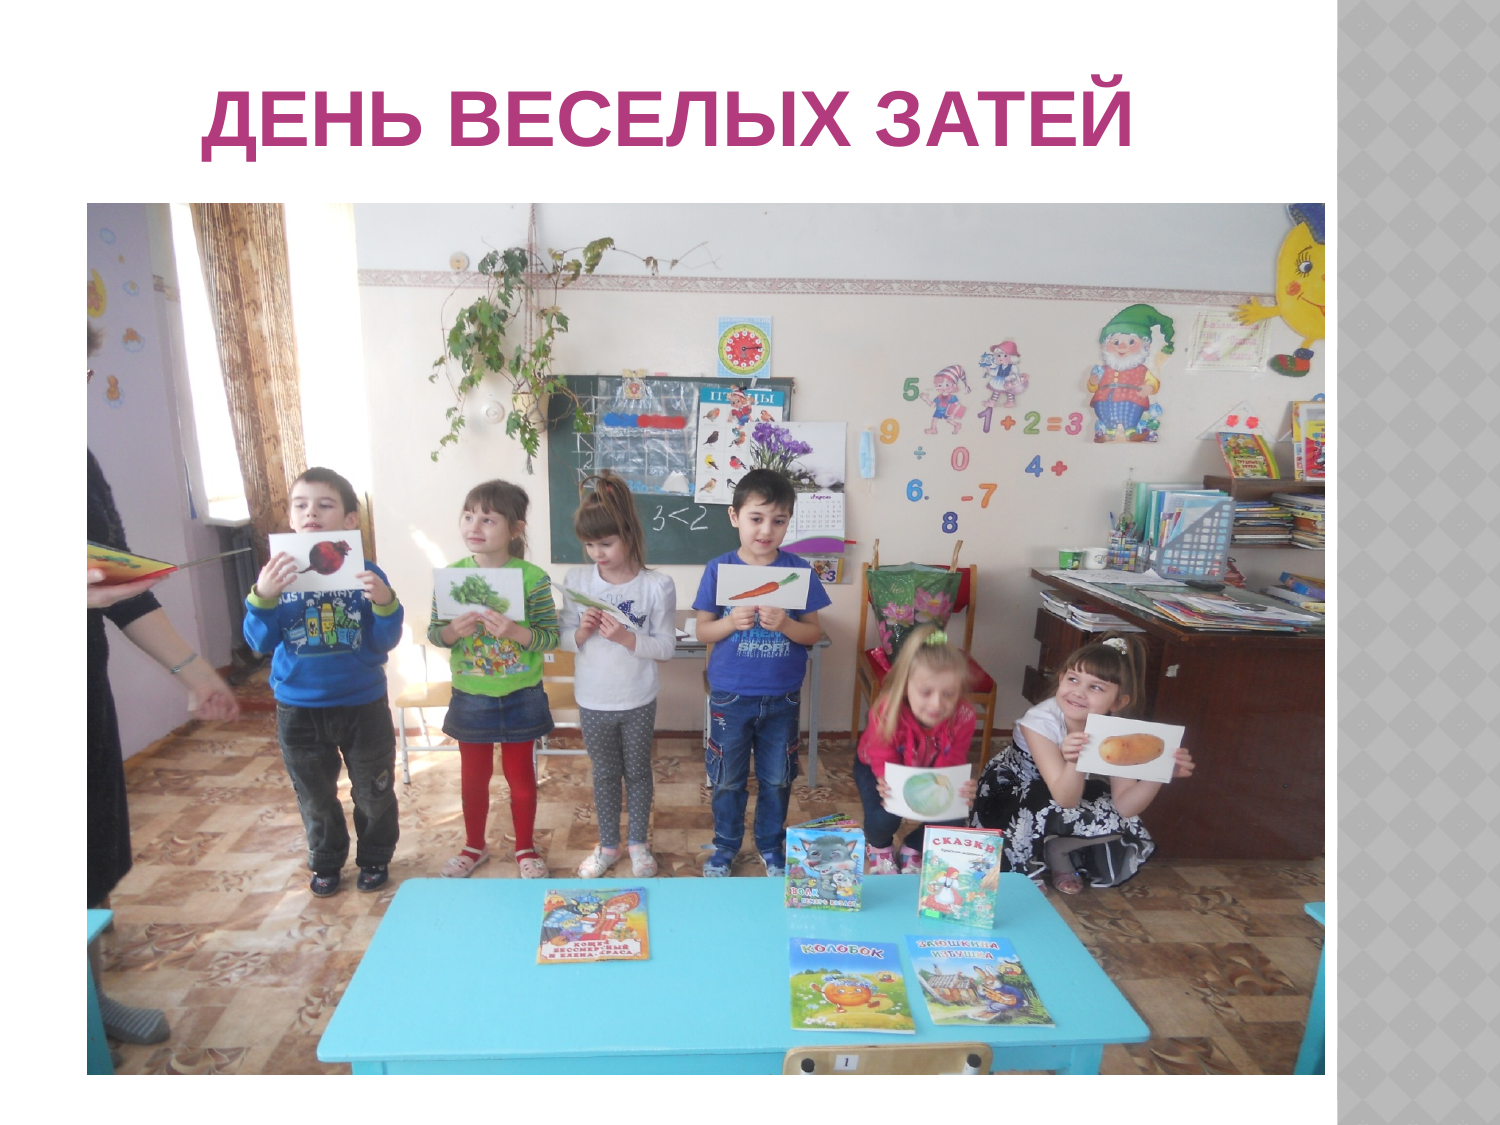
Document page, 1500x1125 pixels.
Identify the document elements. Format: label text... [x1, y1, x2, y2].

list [87, 202, 1326, 1076]
title День веселых затей [75, 52, 1263, 163]
